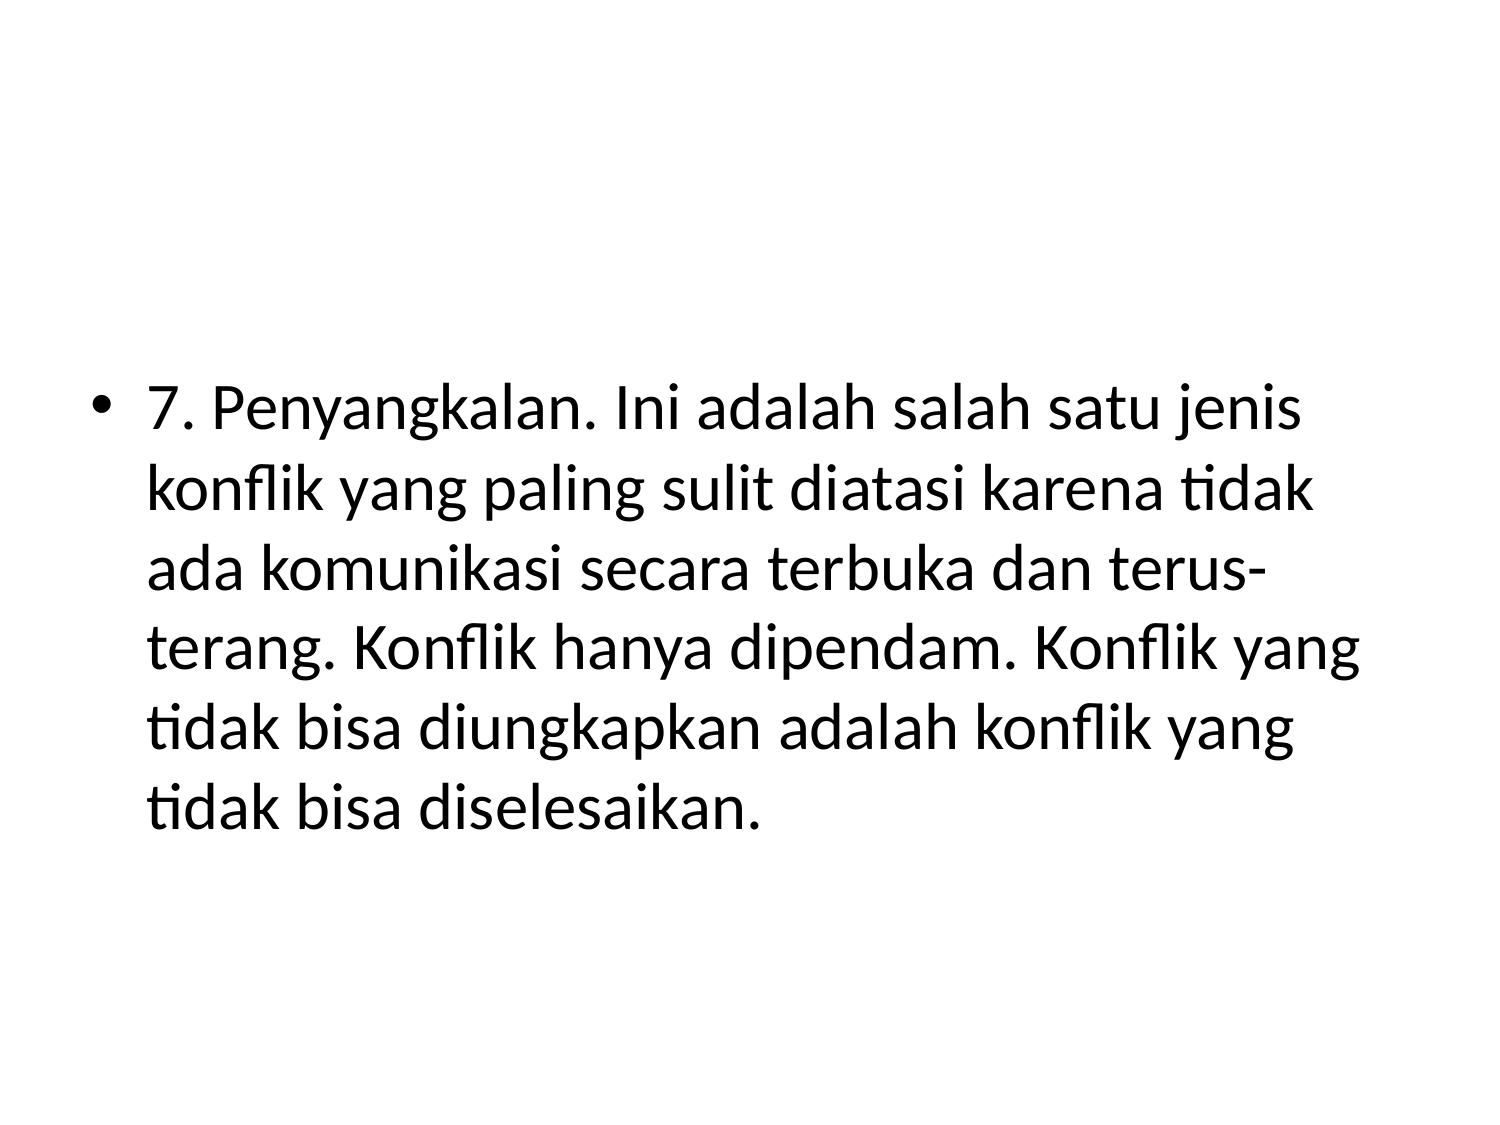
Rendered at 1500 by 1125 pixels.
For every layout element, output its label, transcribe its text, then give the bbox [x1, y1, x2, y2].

list 7. Penyangkalan. Ini adalah salah satu jenis konflik yang paling sulit diatasi karena tidak ada komunikasi secara terbuka dan terus-terang. Konflik hanya dipendam. Konflik yang tidak bisa diungkapkan adalah konflik yang tidak bisa diselesaikan. [75, 262, 1425, 1005]
